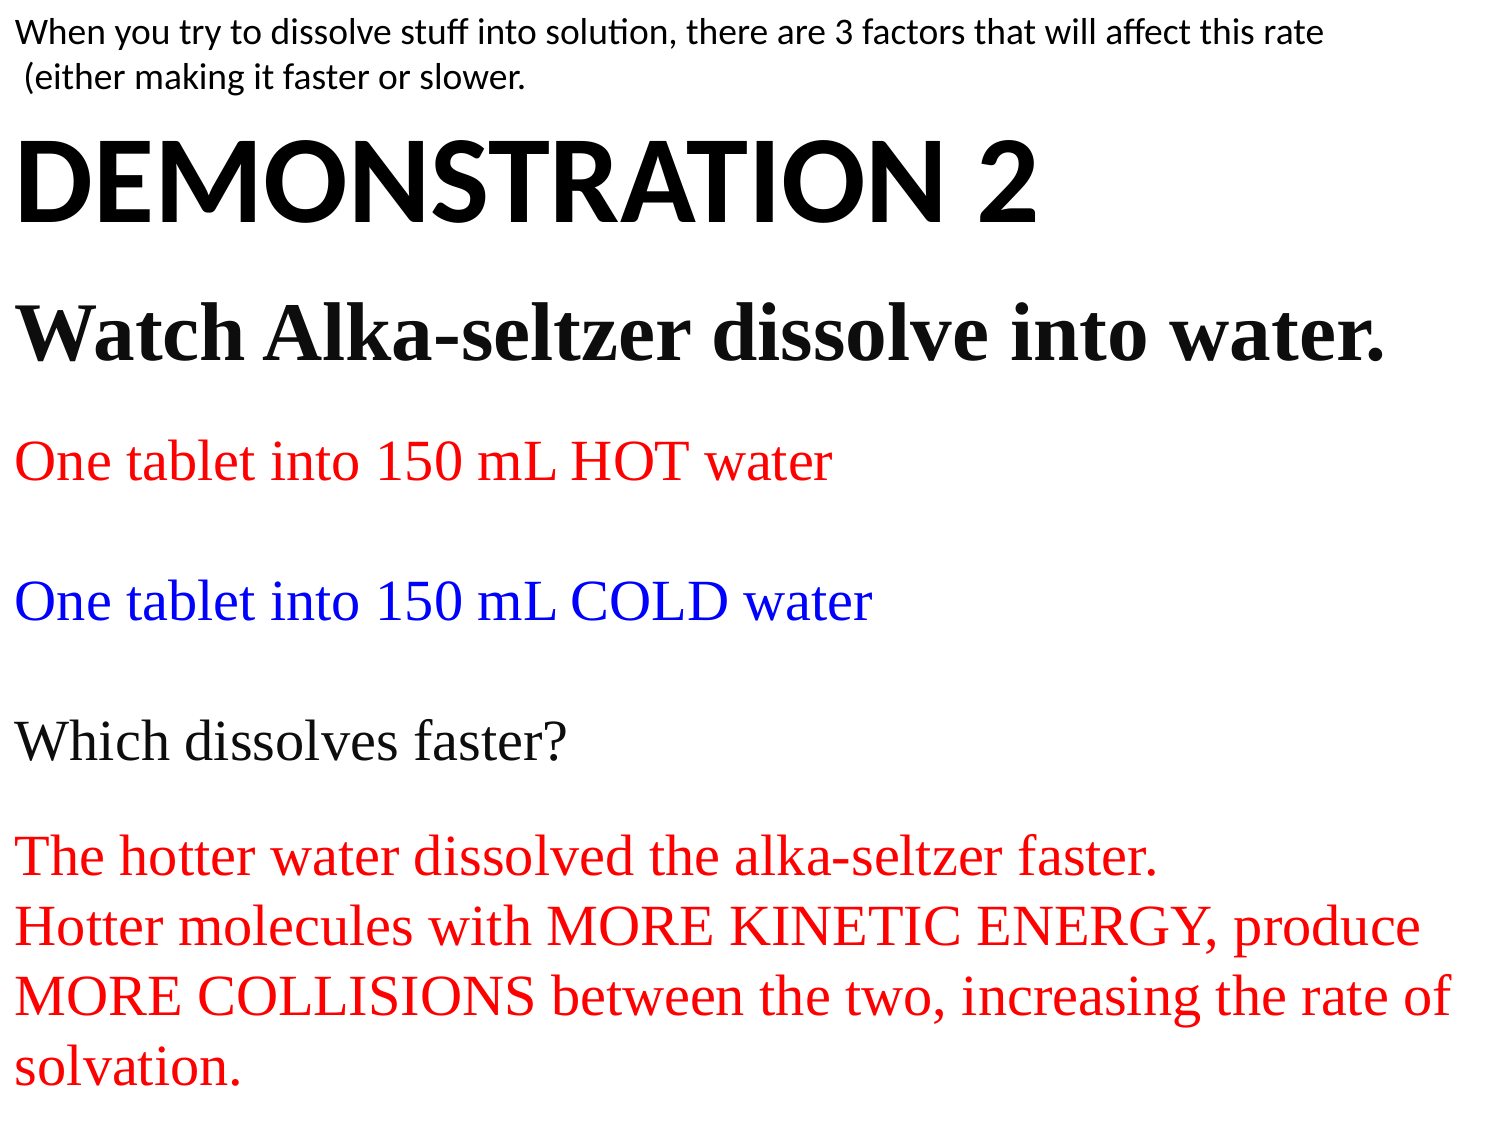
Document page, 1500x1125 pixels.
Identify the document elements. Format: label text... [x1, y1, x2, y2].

text_box When you try to dissolve stuff into solution, there are 3 factors that will affect this rate (either making it faster or slower. DEMONSTRATION 2 Watch Alka-seltzer dissolve into water. One tablet into 150 mL HOT water One tablet into 150 mL COLD water Which dissolves faster? The hotter water dissolved the alka-seltzer faster. Hotter molecules with MORE KINETIC ENERGY, produce MORE COLLISIONS between the two, increasing the rate of solvation. [0, 0, 1500, 1105]
